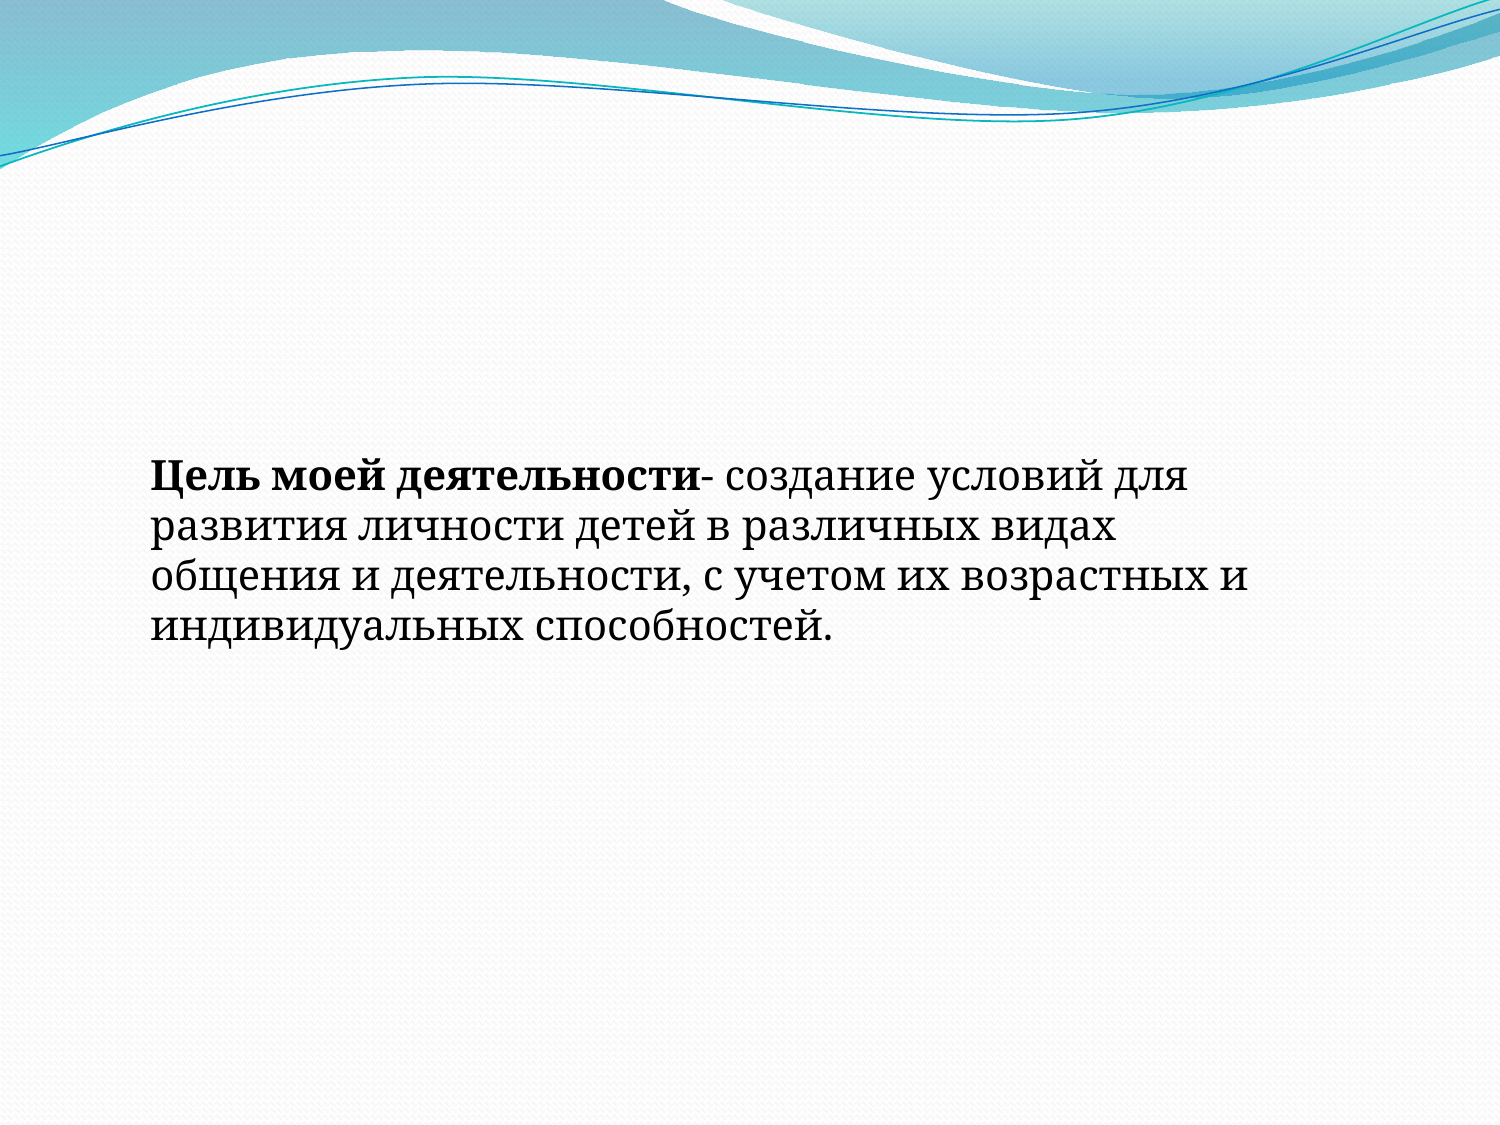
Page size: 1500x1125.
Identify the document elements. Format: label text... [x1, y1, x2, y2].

text_box Цель моей деятельности- создание условий для развития личности детей в различных видах общения и деятельности, с учетом их возрастных и индивидуальных способностей. [135, 441, 1329, 657]
